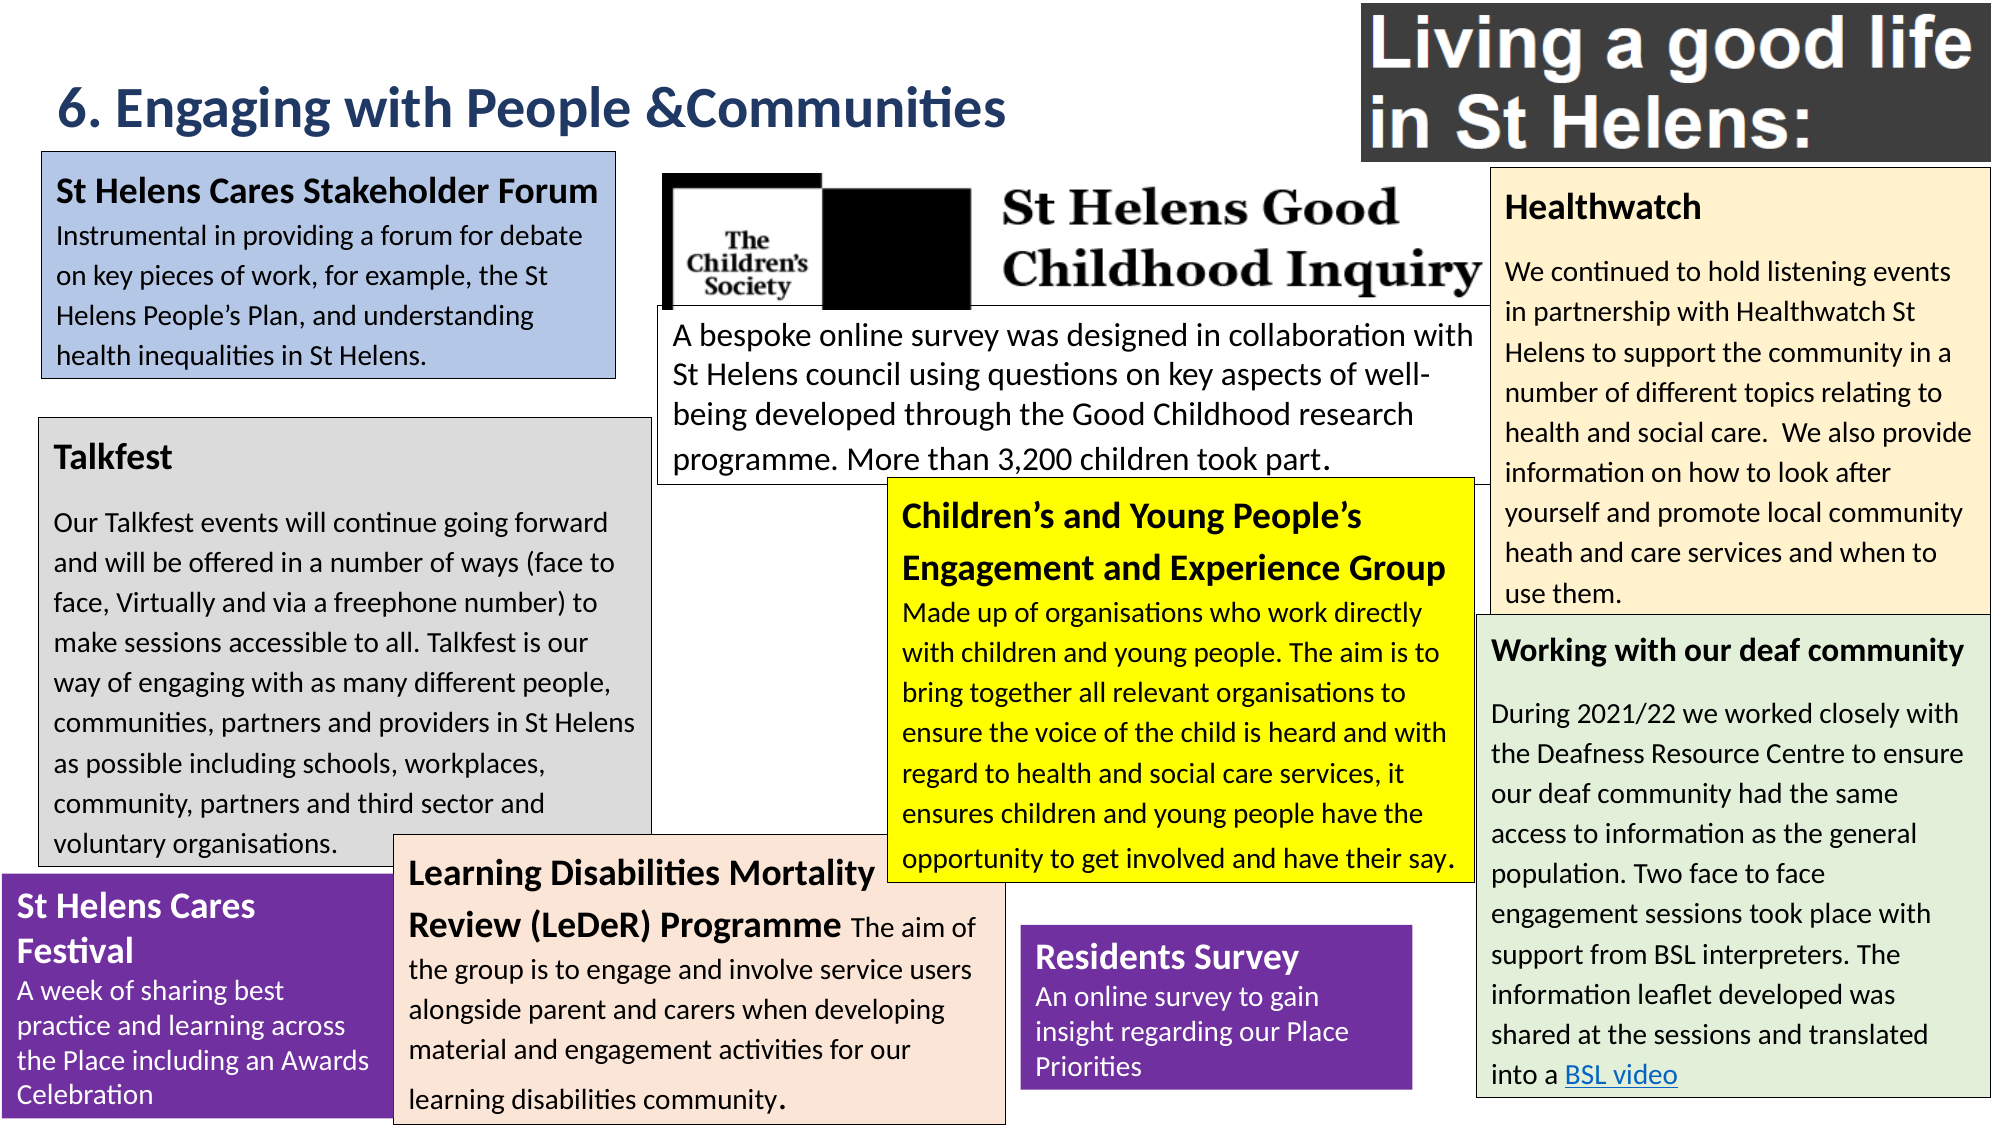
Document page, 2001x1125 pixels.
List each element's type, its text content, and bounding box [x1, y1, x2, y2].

text_box Talkfest Our Talkfest events will continue going forward and will be offered in a number of ways (face to face, Virtually and via a freephone number) to make sessions accessible to all. Talkfest is our way of engaging with as many different people, communities, partners and providers in St Helens as possible including schools, workplaces, community, partners and third sector and voluntary organisations. [38, 417, 652, 867]
picture [662, 173, 1498, 310]
text_box Residents Survey An online survey to gain insight regarding our Place Priorities [1020, 924, 1413, 1090]
text_box St Helens Cares Stakeholder Forum Instrumental in providing a forum for debate on key pieces of work, for example, the St Helens People’s Plan, and understanding health inequalities in St Helens. [41, 151, 616, 379]
text_box 6. Engaging with People &Communities [42, 62, 1282, 147]
text_box Learning Disabilities Mortality Review (LeDeR) Programme The aim of the group is to engage and involve service users alongside parent and carers when developing material and engagement activities for our learning disabilities community. [393, 834, 1006, 1125]
text_box Working with our deaf community During 2021/22 we worked closely with the Deafness Resource Centre to ensure our deaf community had the same access to information as the general population. Two face to face engagement sessions took place with support from BSL interpreters. The information leaflet developed was shared at the sessions and translated into a BSL video [1476, 614, 1991, 1098]
slide_number 22 [1412, 1042, 1863, 1103]
text_box Children’s and Young People’s Engagement and Experience Group Made up of organisations who work directly with children and young people. The aim is to bring together all relevant organisations to ensure the voice of the child is heard and with regard to health and social care services, it ensures children and young people have the opportunity to get involved and have their say. [887, 477, 1475, 883]
text_box St Helens Cares Festival A week of sharing best practice and learning across the Place including an Awards Celebration [1, 873, 394, 1119]
text_box A bespoke online survey was designed in collaboration with St Helens council using questions on key aspects of well-being developed through the Good Childhood research programme. More than 3,200 children took part. [657, 305, 1490, 485]
picture [1361, 3, 1991, 163]
text_box Healthwatch We continued to hold listening events in partnership with Healthwatch St Helens to support the community in a number of different topics relating to health and social care. We also provide information on how to look after yourself and promote local community heath and care services and when to use them. [1490, 167, 1991, 614]
